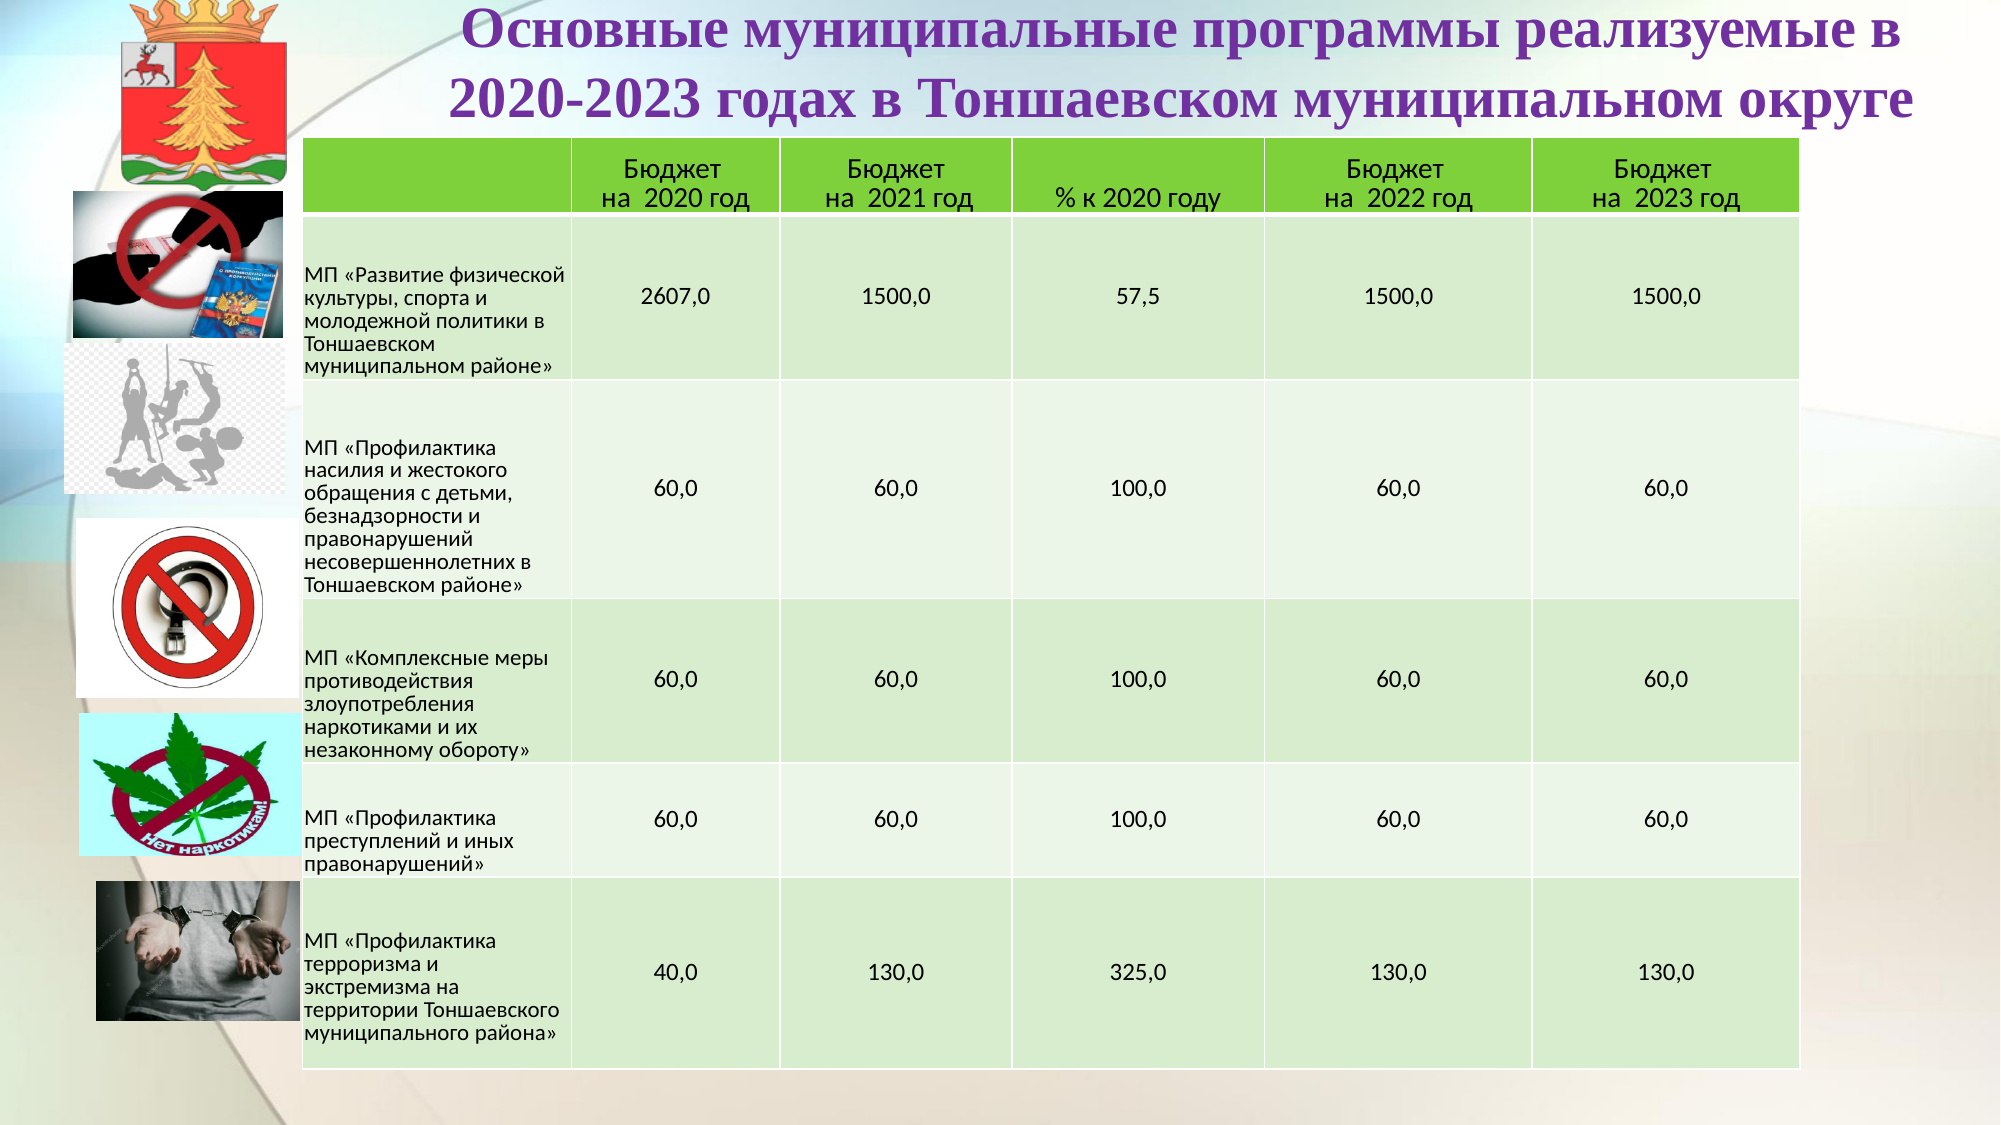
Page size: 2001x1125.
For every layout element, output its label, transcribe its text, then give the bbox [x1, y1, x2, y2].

table_cell 60,0 [1533, 764, 1799, 876]
table_cell 60,0 [1265, 764, 1531, 876]
table_cell 130,0 [1265, 878, 1531, 1068]
table_cell 100,0 [1013, 599, 1264, 762]
table_cell МП «Комплексные меры противодействия злоупотребления наркотиками и их незаконному обороту» [303, 599, 571, 762]
table_cell 60,0 [1265, 599, 1531, 762]
table_cell 60,0 [1533, 599, 1799, 762]
table_cell 60,0 [1533, 381, 1799, 598]
table_header [303, 138, 571, 212]
table_cell 100,0 [1013, 381, 1264, 598]
table_cell 1500,0 [1533, 217, 1799, 379]
table_cell 2607,0 [572, 217, 779, 379]
table_cell 60,0 [572, 381, 779, 598]
table_cell МП «Профилактика преступлений и иных правонарушений» [303, 764, 571, 876]
picture [0, 0, 2001, 1125]
table_cell 60,0 [781, 764, 1011, 876]
table_cell МП «Профилактика терроризма и экстремизма на территории Тоншаевского муниципального района» [303, 878, 571, 1068]
table_cell 40,0 [572, 878, 779, 1068]
table_cell 1500,0 [1265, 217, 1531, 379]
table_header Бюджет на 2021 год [781, 138, 1011, 212]
table_cell 60,0 [1265, 381, 1531, 598]
table_cell МП «Развитие физической культуры, спорта и молодежной политики в Тоншаевском муниципальном районе» [303, 217, 571, 379]
table_cell 60,0 [572, 764, 779, 876]
table_header Бюджет на 2020 год [572, 138, 779, 212]
title Основные муниципальные программы реализуемые в 2020-2023 годах в Тоншаевском муниципальном округе [395, 18, 1968, 170]
table_cell 100,0 [1013, 764, 1264, 876]
table_cell МП «Профилактика насилия и жестокого обращения с детьми, безнадзорности и правонарушений несовершеннолетних в Тоншаевском районе» [303, 381, 571, 598]
table_cell 1500,0 [781, 217, 1011, 379]
table_cell 57,5 [1013, 217, 1264, 379]
table_header Бюджет на 2022 год [1265, 138, 1531, 212]
table_header Бюджет на 2023 год [1533, 138, 1799, 212]
table_cell 130,0 [781, 878, 1011, 1068]
table_cell 60,0 [572, 599, 779, 762]
table_cell 60,0 [781, 381, 1011, 598]
table_cell 60,0 [781, 599, 1011, 762]
table_cell 325,0 [1013, 878, 1264, 1068]
table_header % к 2020 году [1013, 138, 1264, 212]
table_cell 130,0 [1533, 878, 1799, 1068]
